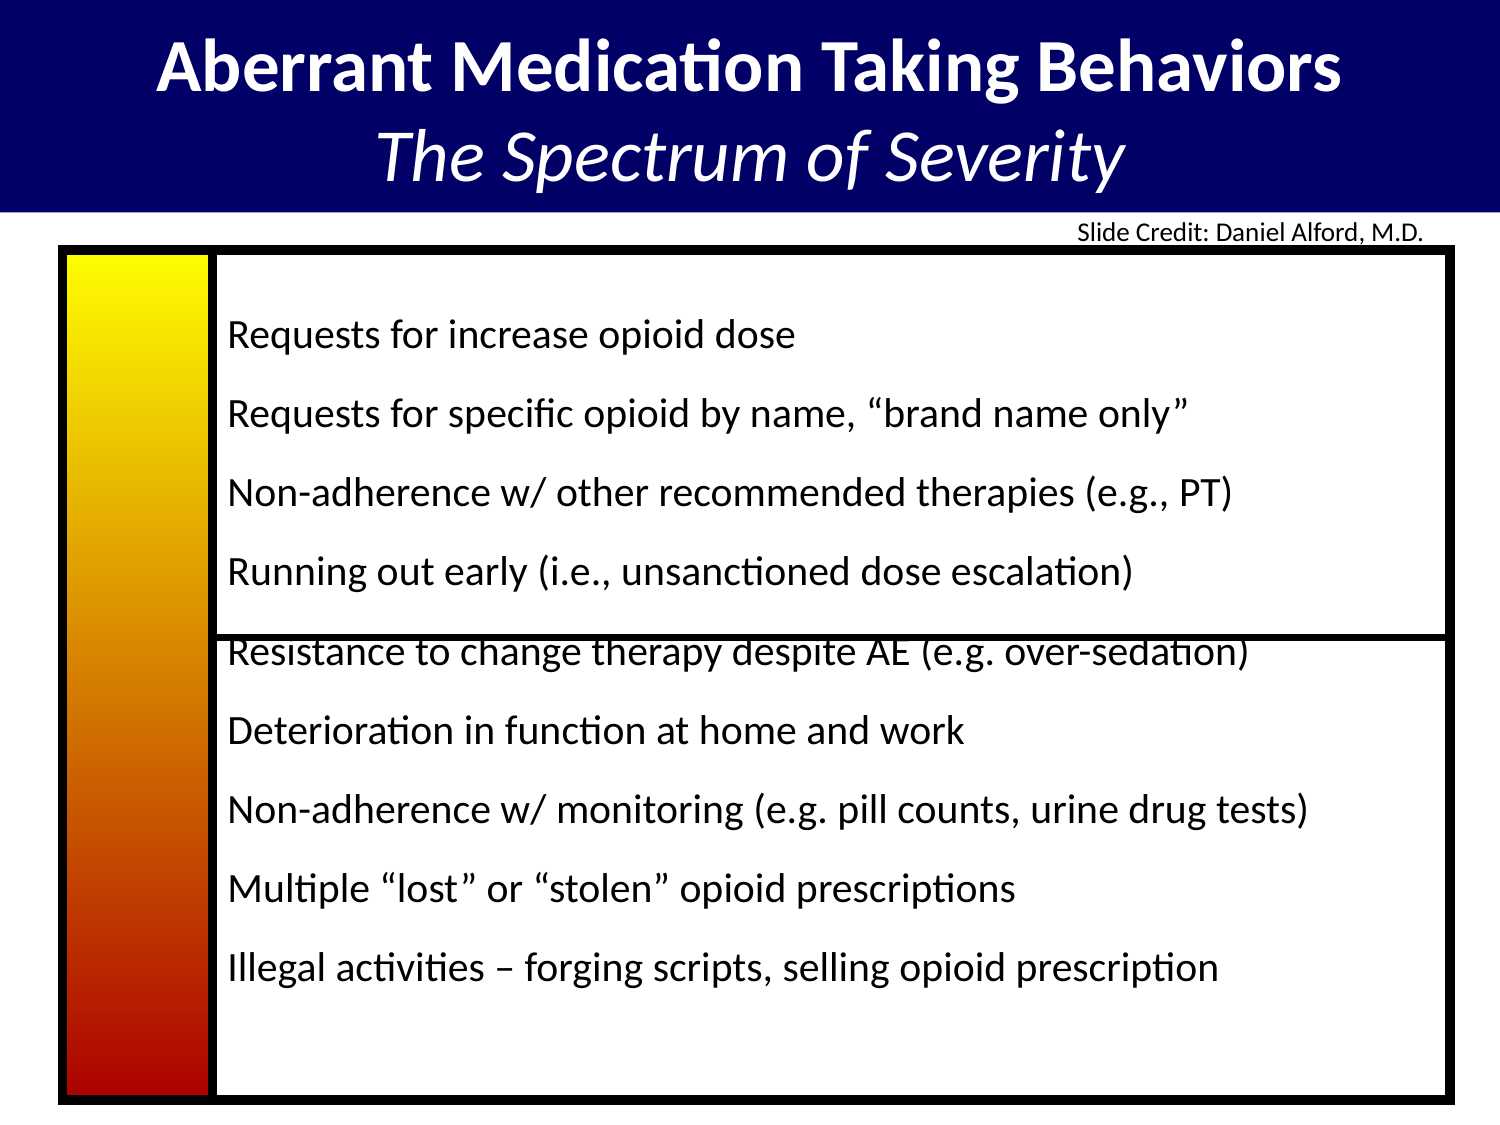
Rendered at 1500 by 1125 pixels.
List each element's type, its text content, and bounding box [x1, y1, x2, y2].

title Aberrant Medication Taking Behaviors The Spectrum of Severity [0, 0, 1500, 213]
text_box [62, 249, 213, 1100]
text_box Slide Credit: Daniel Alford, M.D. [1062, 207, 1500, 255]
list Requests for increase opioid dose Requests for specific opioid by name, “brand name only” Non-adherence w/ other recommended therapies (e.g., PT) Running out early (i.e., unsanctioned dose escalation) Resistance to change therapy despite AE (e.g. over-sedation) Deterioration in function at home and work Non-adherence w/ monitoring (e.g. pill counts, urine drug tests) Multiple “lost” or “stolen” opioid prescriptions Illegal activities – forging scripts, selling opioid prescription [213, 249, 1450, 1100]
